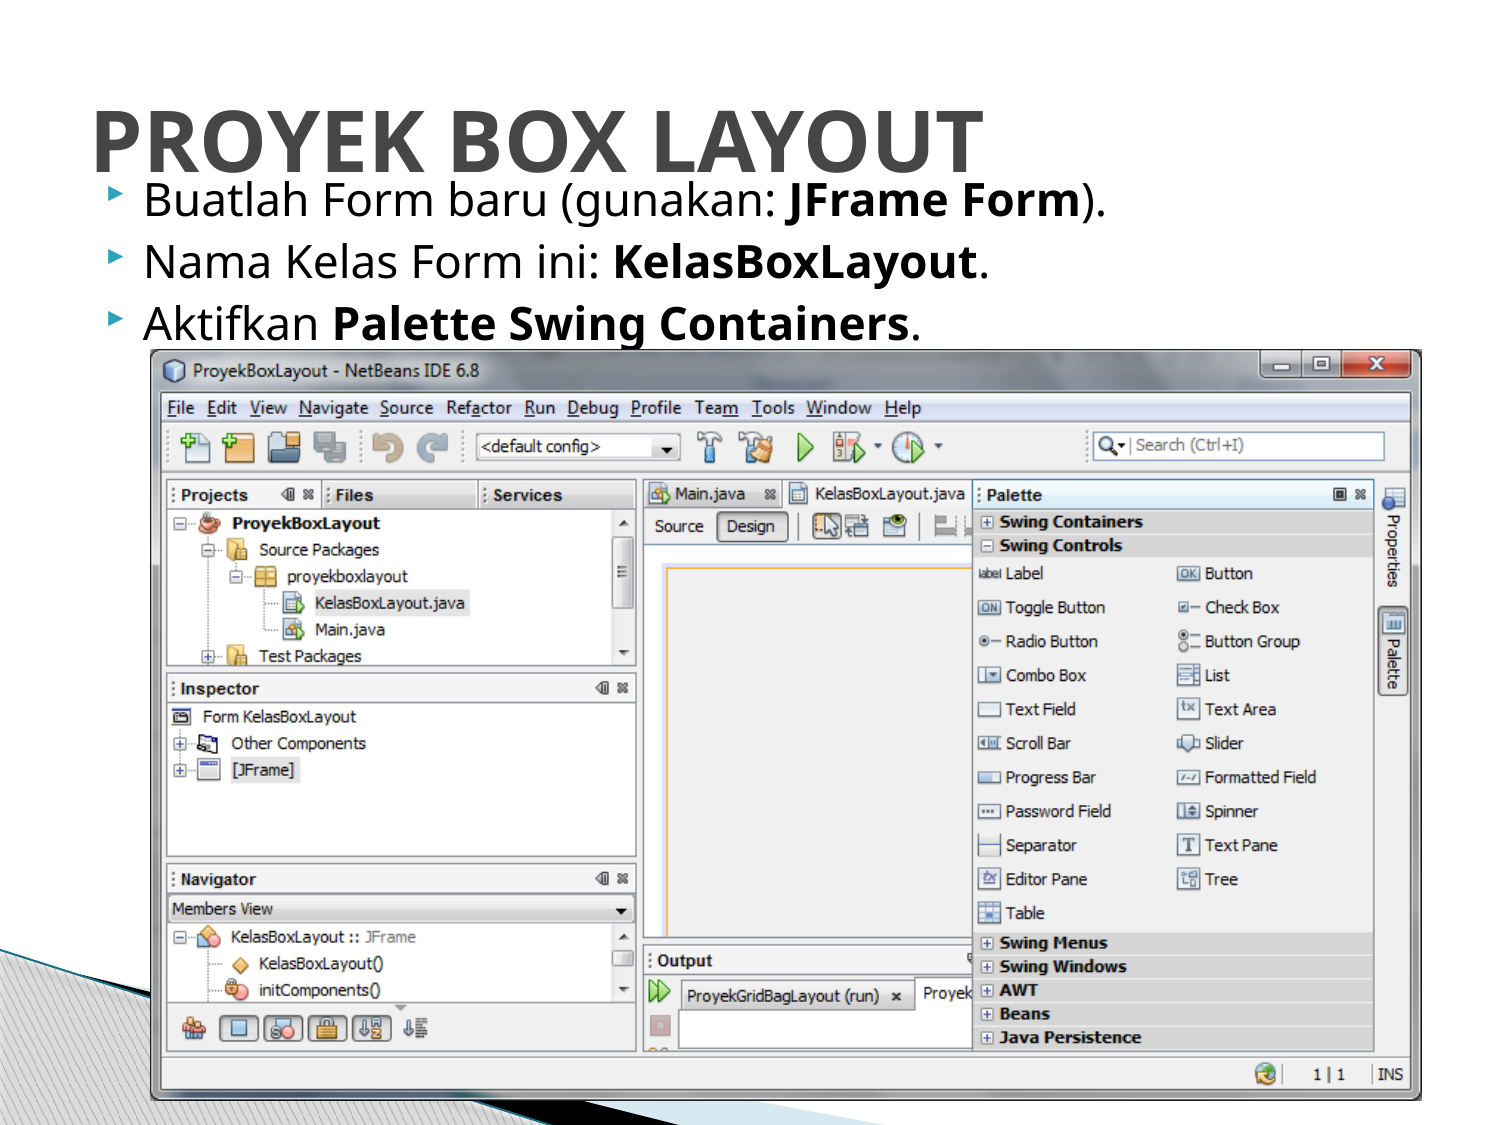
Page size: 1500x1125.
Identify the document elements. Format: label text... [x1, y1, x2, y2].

list Buatlah Form baru (gunakan: JFrame Form). Nama Kelas Form ini: KelasBoxLayout. Aktifkan Palette Swing Containers. [75, 233, 1425, 357]
title PROYEK BOX LAYOUT [75, 45, 1425, 233]
picture [149, 349, 1423, 1102]
